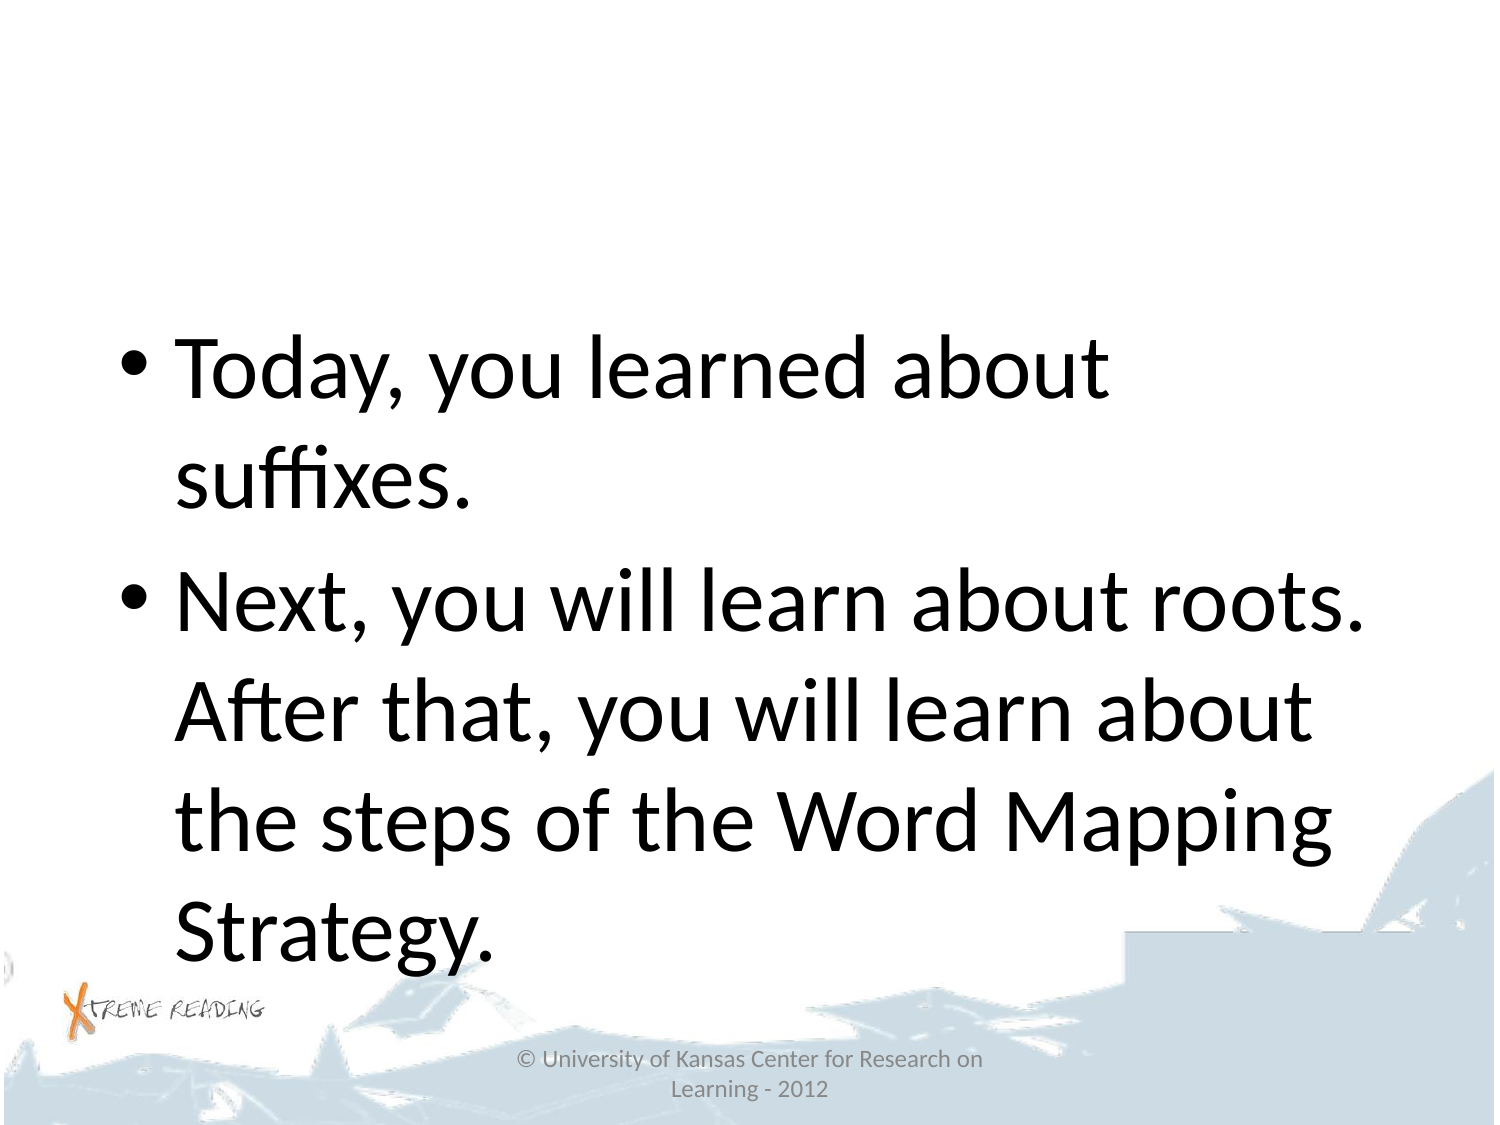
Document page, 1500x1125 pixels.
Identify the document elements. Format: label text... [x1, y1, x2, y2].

picture [4, 0, 1494, 1125]
list Today, you learned about suffixes. Next, you will learn about roots. After that, you will learn about the steps of the Word Mapping Strategy. [103, 299, 1397, 1014]
footer © University of Kansas Center for Research on Learning - 2012 [496, 1042, 1004, 1103]
